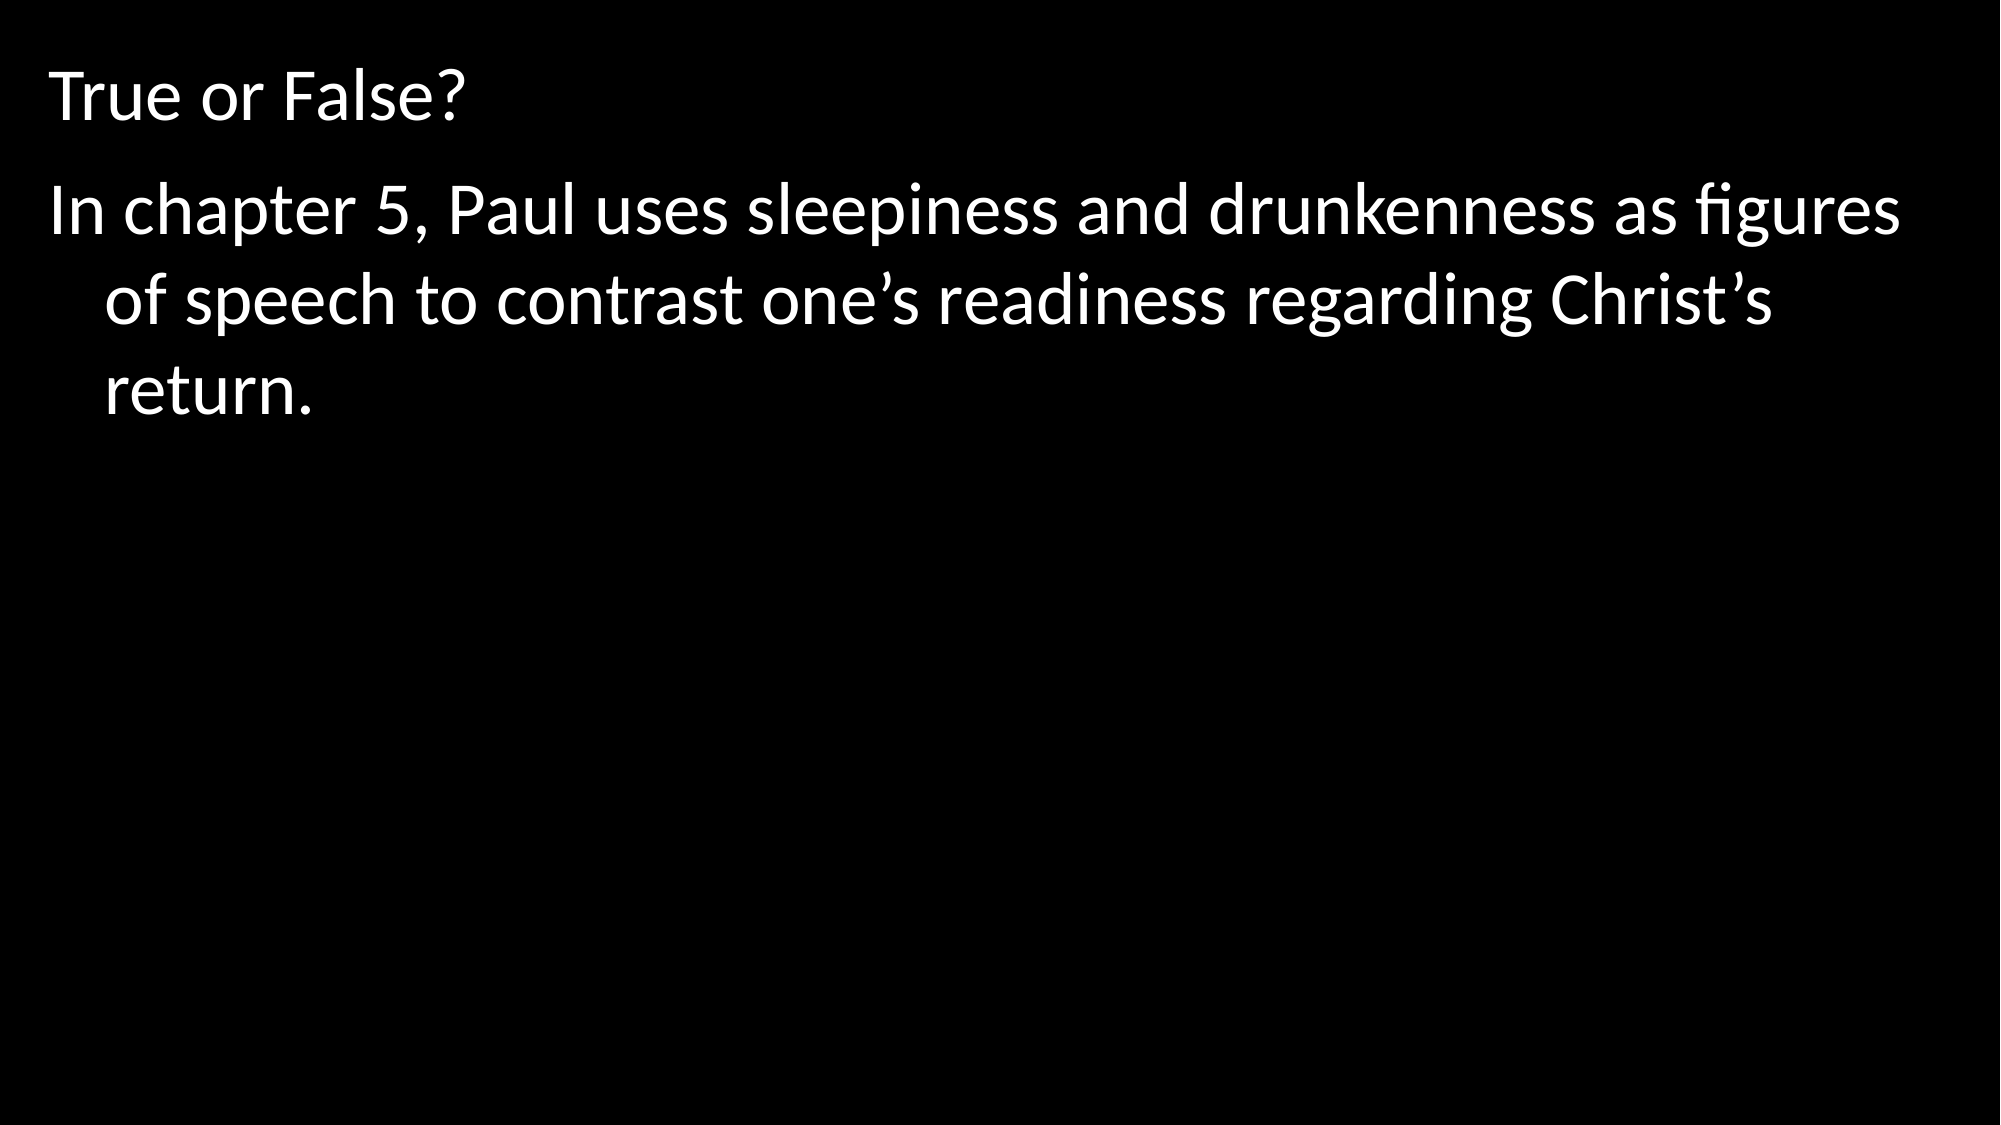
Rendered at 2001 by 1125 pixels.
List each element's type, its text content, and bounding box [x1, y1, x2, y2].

list True or False? In chapter 5, Paul uses sleepiness and drunkenness as figures of speech to contrast one’s readiness regarding Christ’s return. [33, 37, 1967, 1063]
